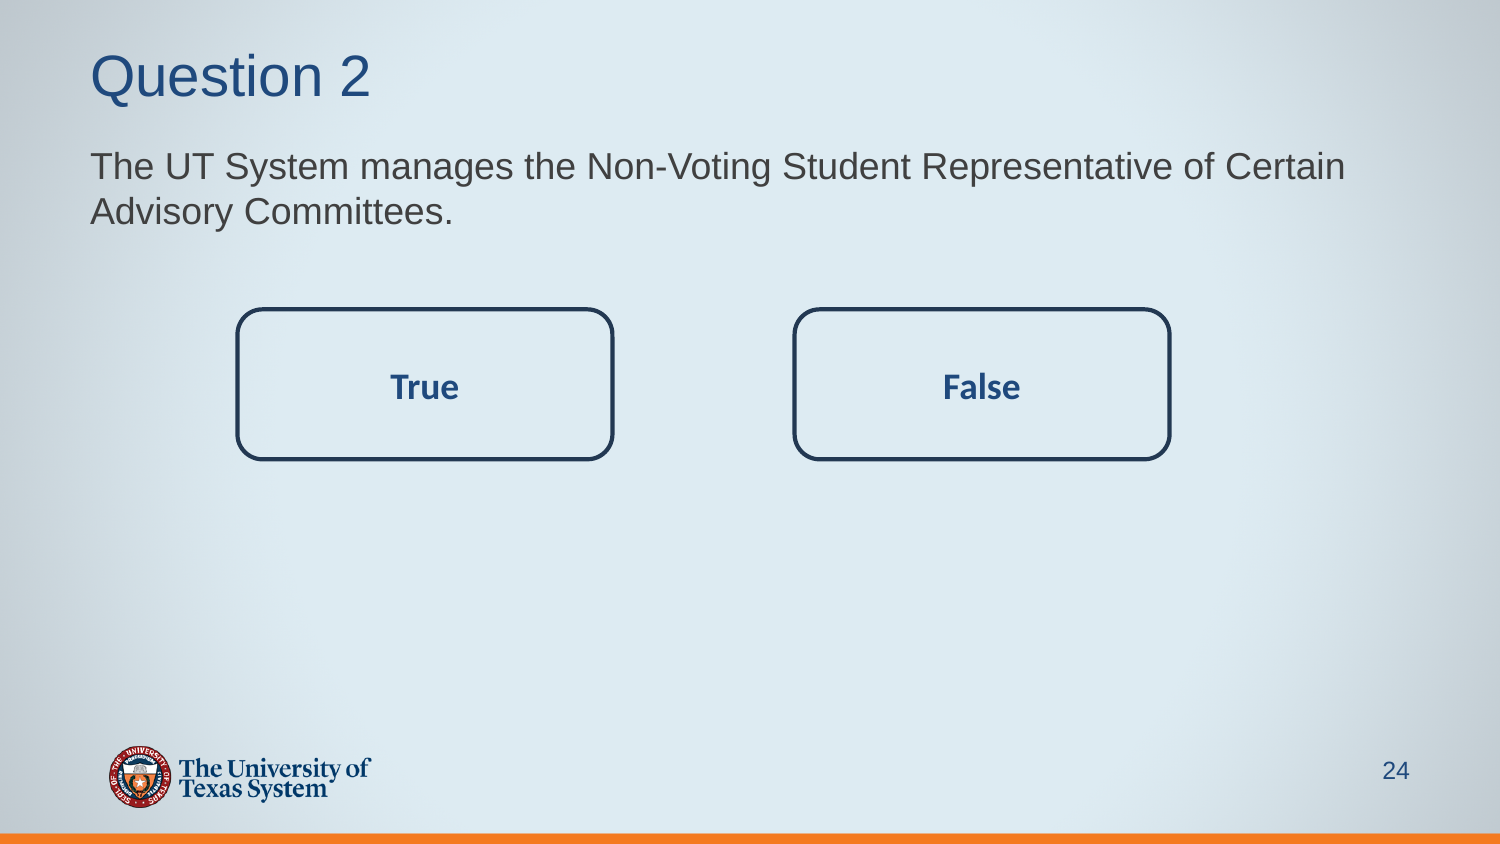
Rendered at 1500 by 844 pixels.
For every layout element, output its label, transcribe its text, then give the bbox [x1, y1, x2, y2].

text_box False [792, 307, 1172, 462]
list The UT System manages the Non-Voting Student Representative of Certain Advisory Committees. [75, 134, 1425, 722]
title Question 2 [75, 34, 1425, 134]
text_box True [235, 307, 615, 462]
slide_number 24 [1074, 746, 1425, 792]
picture [0, 0, 1500, 844]
